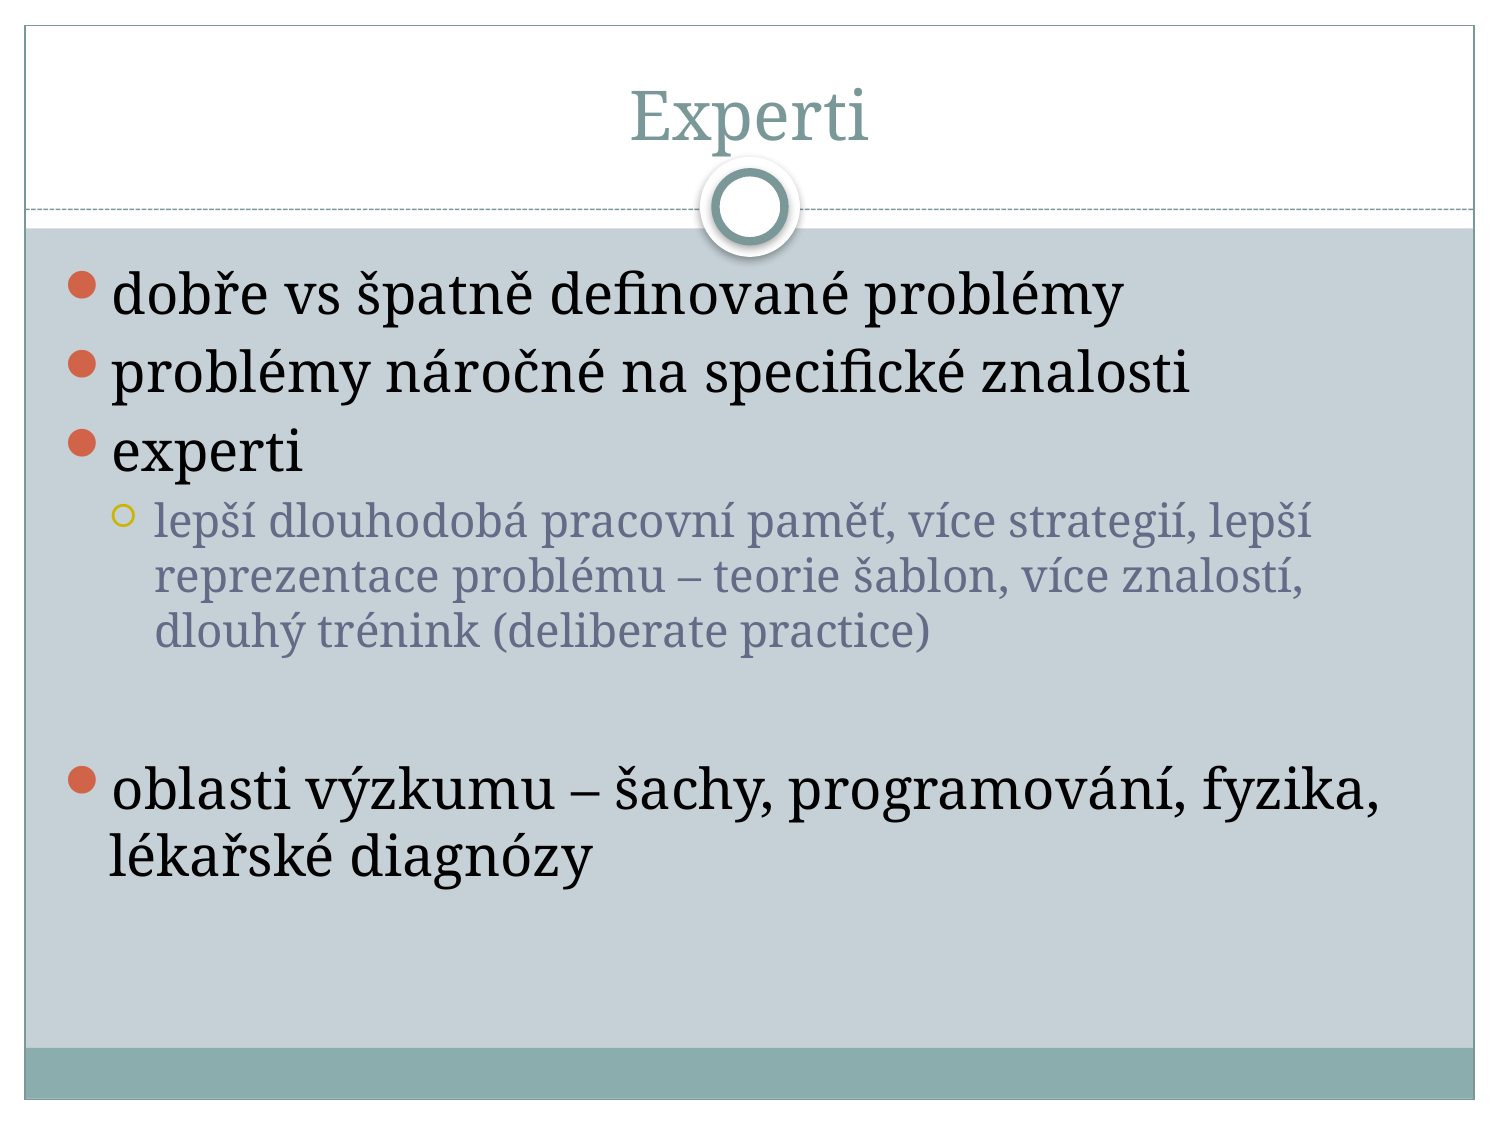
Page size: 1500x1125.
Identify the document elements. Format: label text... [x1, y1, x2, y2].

title Experti [49, 37, 1450, 162]
list dobře vs špatně definované problémy problémy náročné na specifické znalosti experti lepší dlouhodobá pracovní paměť, více strategií, lepší reprezentace problému – teorie šablon, více znalostí, dlouhý trénink (deliberate practice) oblasti výzkumu – šachy, programování, fyzika, lékařské diagnózy [49, 250, 1445, 1001]
